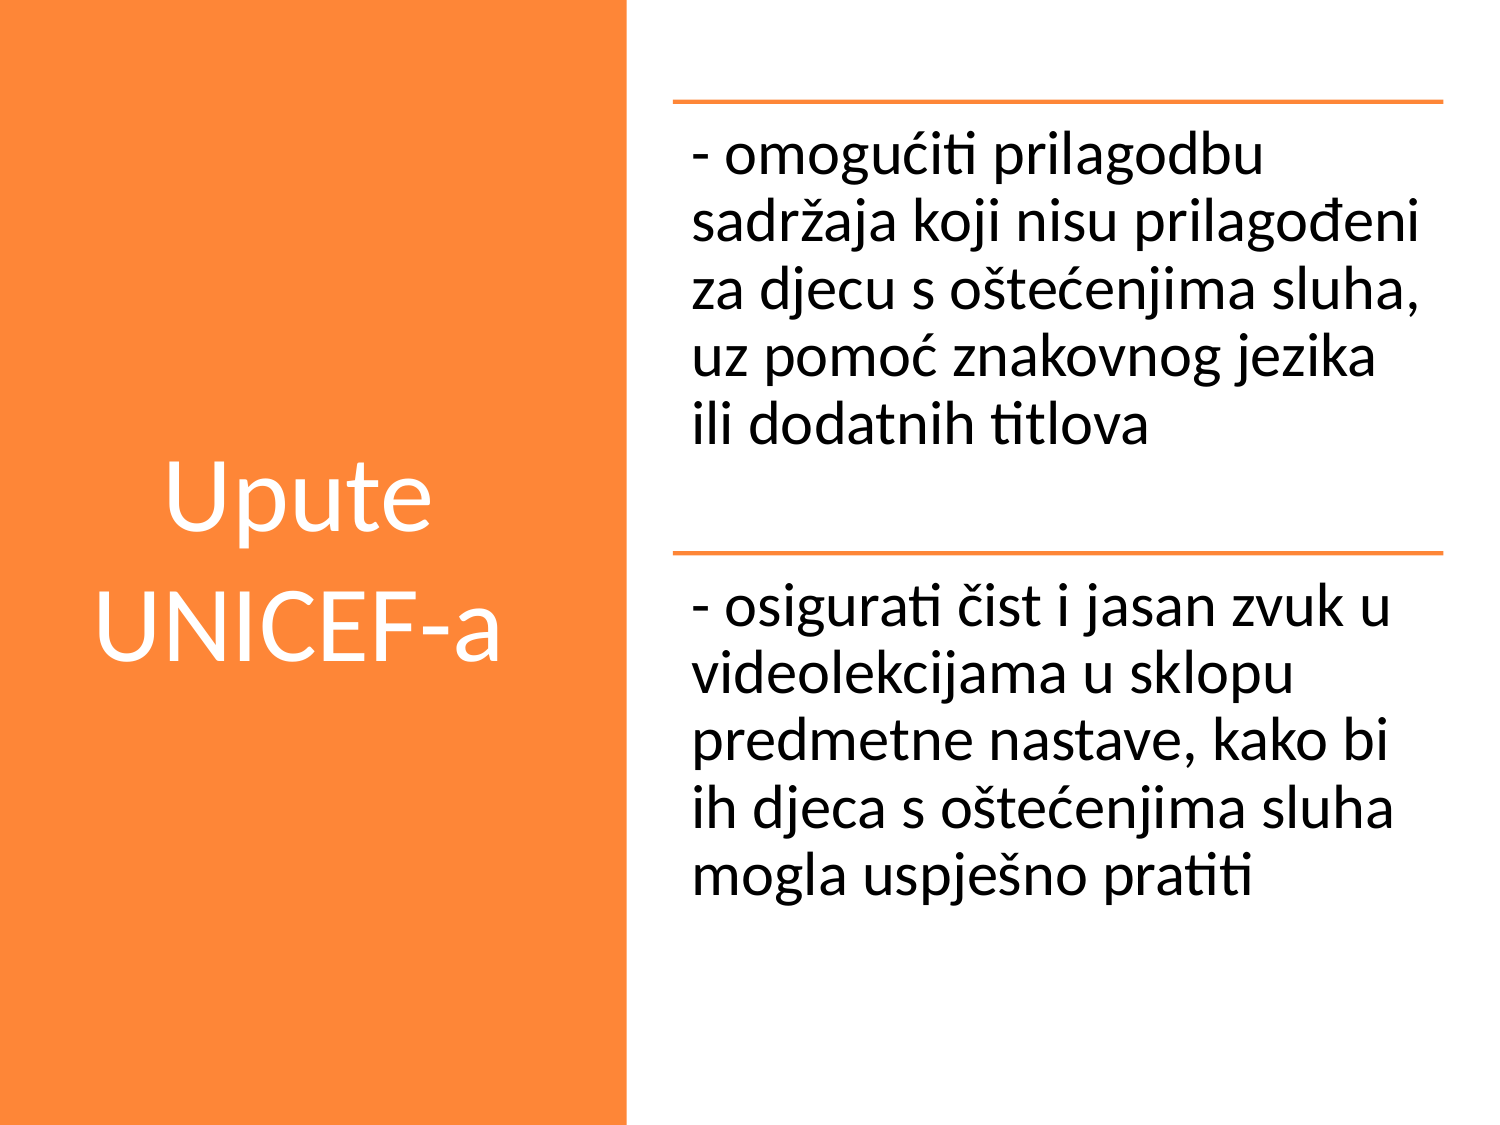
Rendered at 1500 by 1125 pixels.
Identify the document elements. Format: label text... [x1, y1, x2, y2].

text_box [0, 0, 629, 1125]
title Upute UNICEF-a [64, 101, 534, 1005]
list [672, 101, 1444, 1005]
